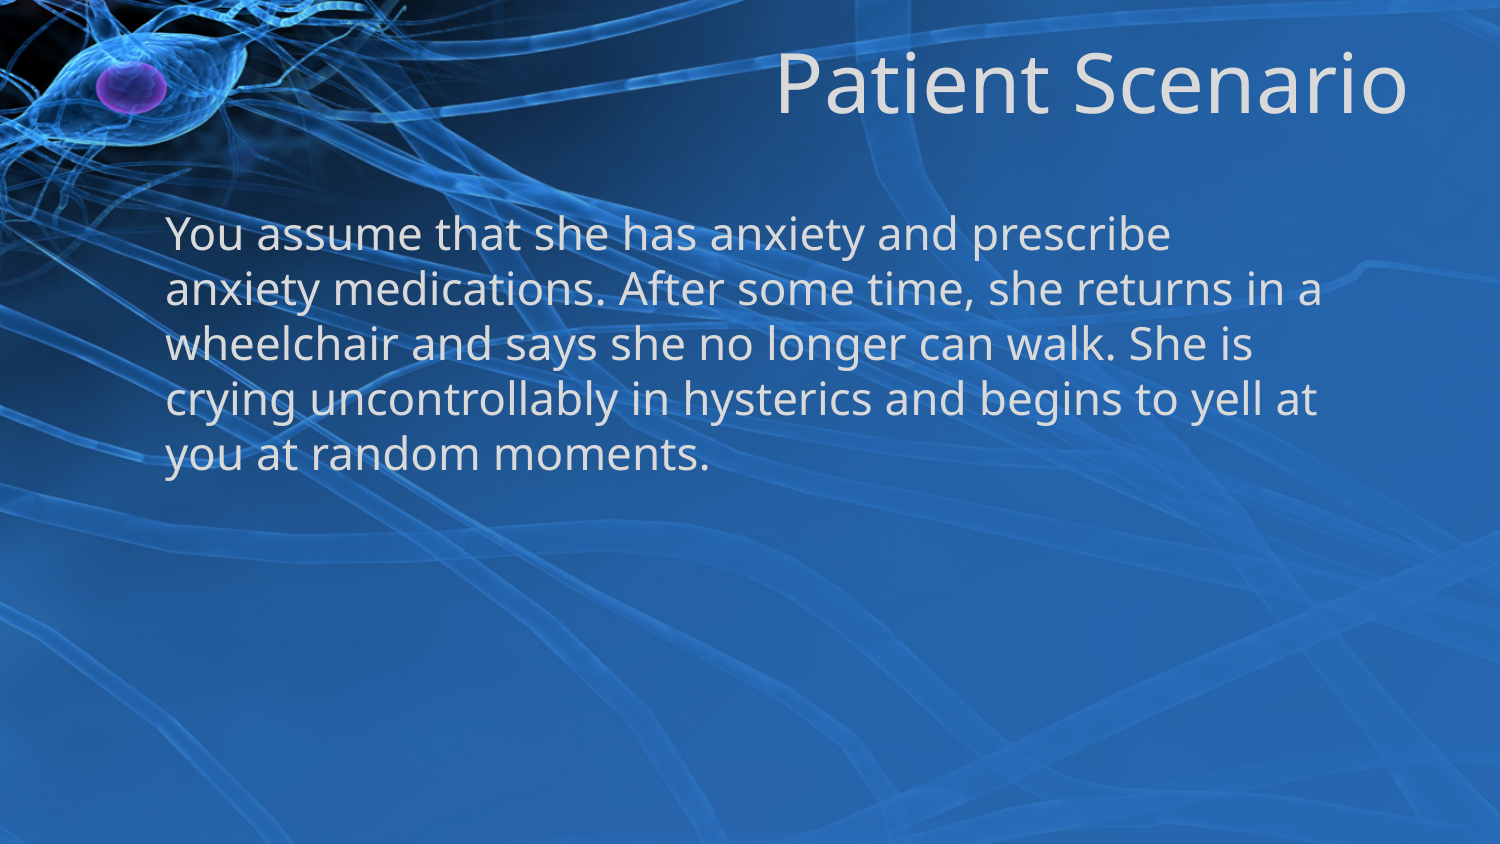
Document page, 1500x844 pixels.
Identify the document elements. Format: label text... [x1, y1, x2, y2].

title Patient Scenario [300, 36, 1425, 125]
list You assume that she has anxiety and prescribe anxiety medications. After some time, she returns in a wheelchair and says she no longer can walk. She is crying uncontrollably in hysterics and begins to yell at you at random moments. [150, 196, 1350, 713]
picture [0, 0, 1500, 844]
